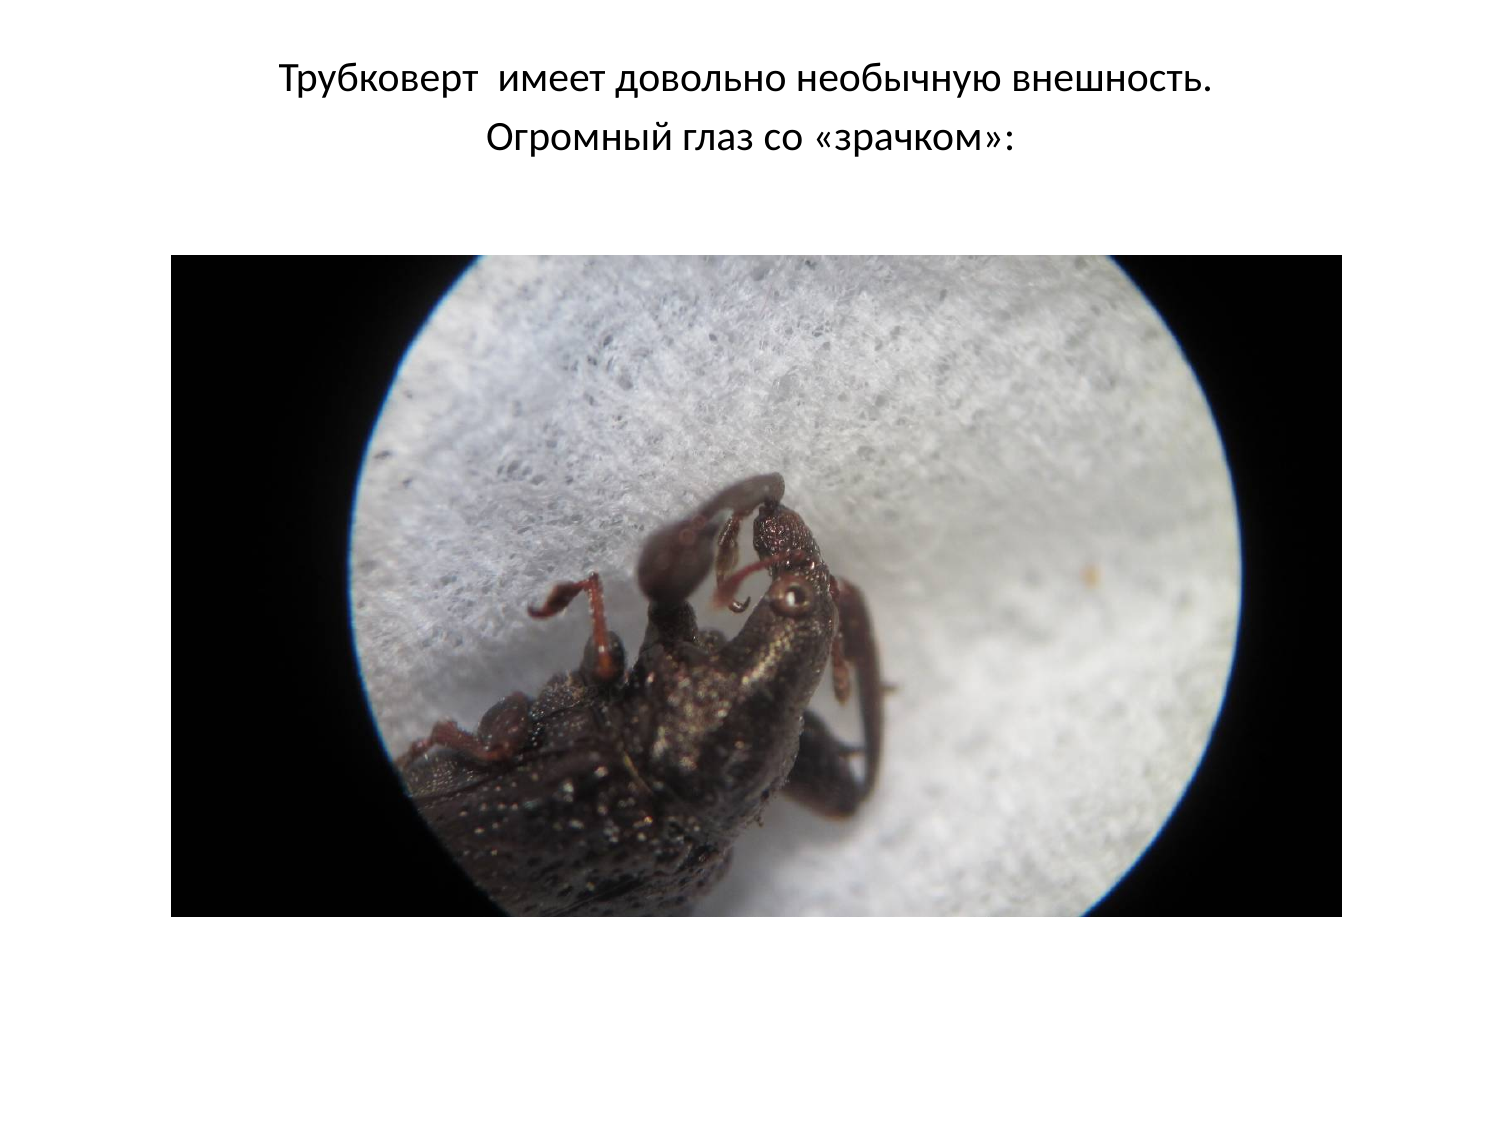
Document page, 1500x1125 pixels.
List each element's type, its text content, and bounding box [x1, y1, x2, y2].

list Трубковерт имеет довольно необычную внешность. Огромный глаз со «зрачком»: [76, 42, 1425, 1005]
picture [170, 255, 1342, 918]
